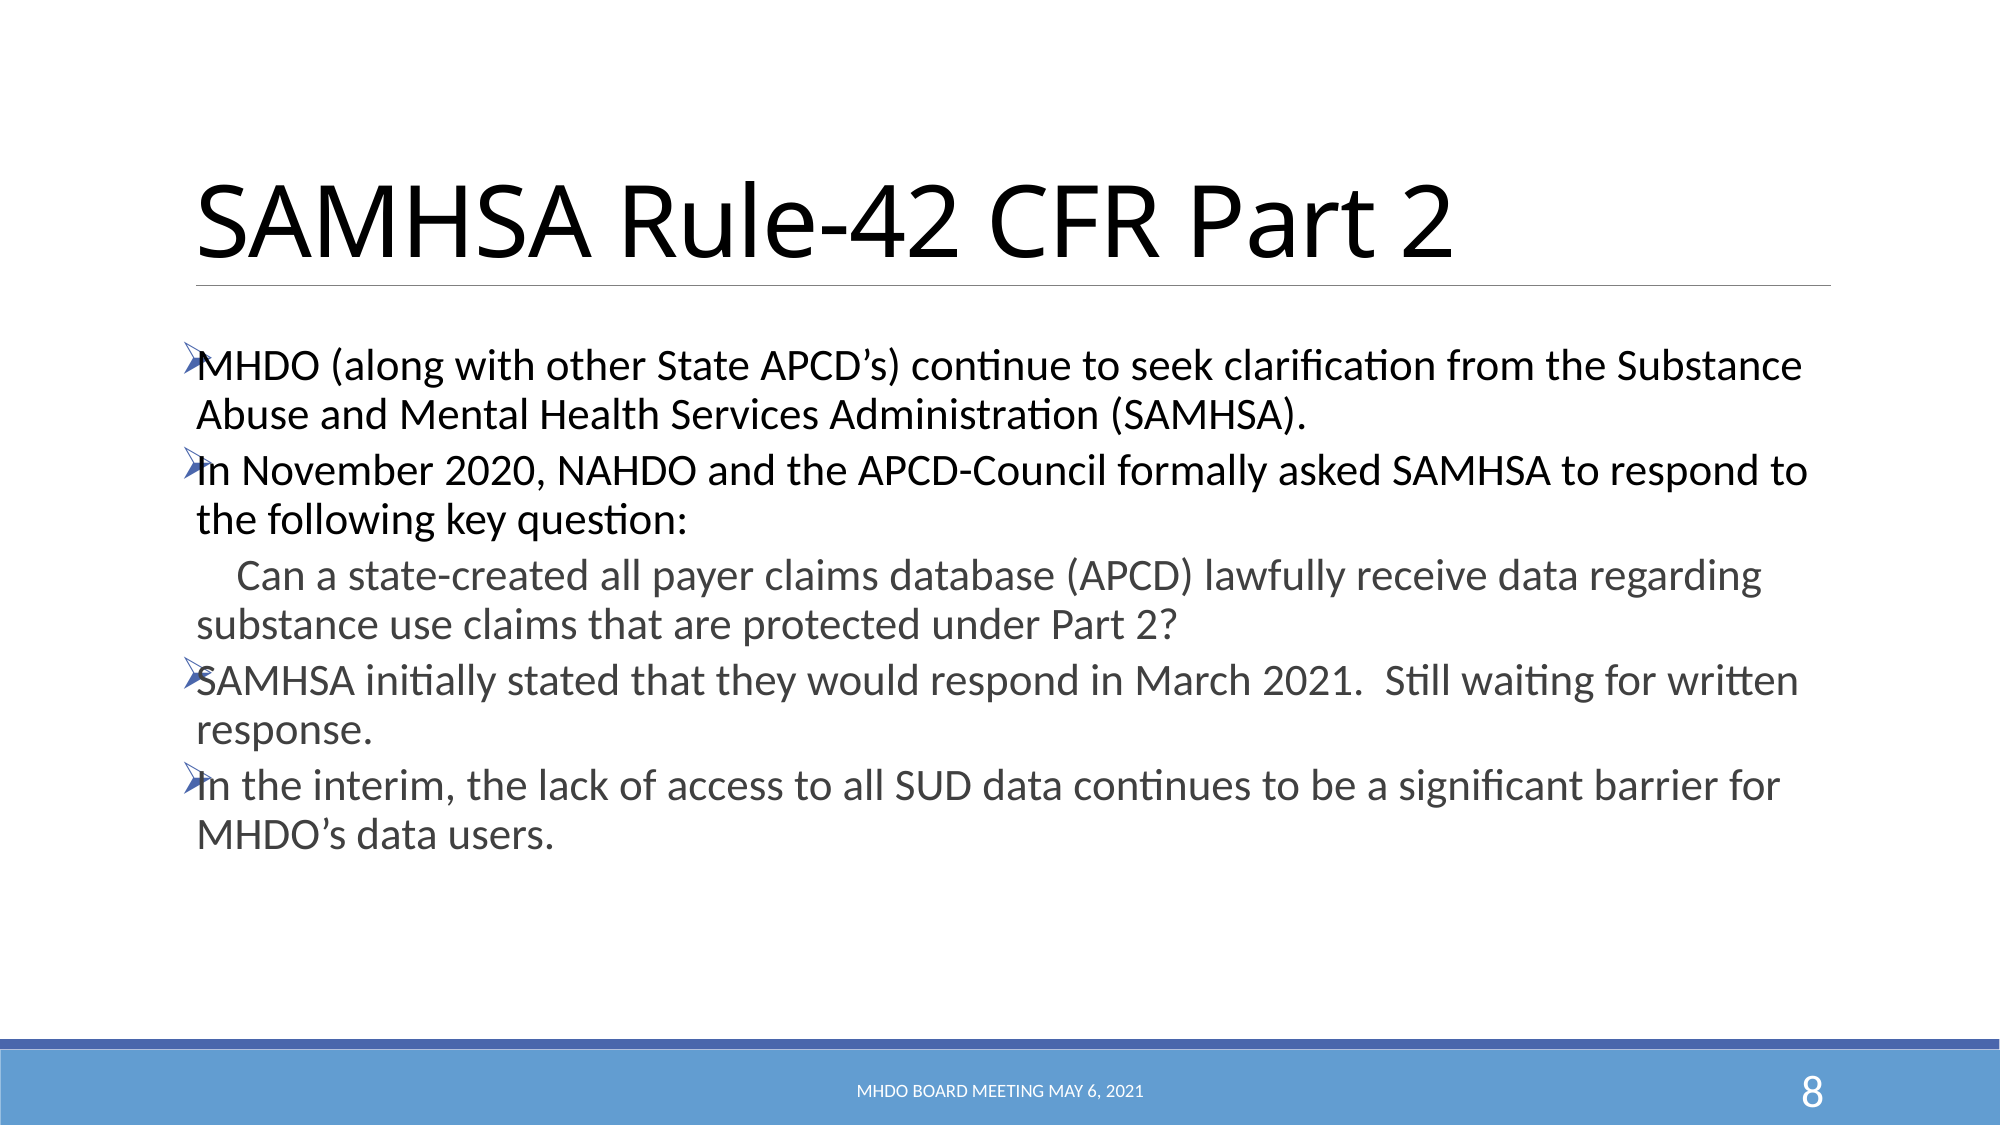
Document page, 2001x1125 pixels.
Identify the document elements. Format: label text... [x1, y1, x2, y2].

list MHDO (along with other State APCD’s) continue to seek clarification from the Substance Abuse and Mental Health Services Administration (SAMHSA). In November 2020, NAHDO and the APCD-Council formally asked SAMHSA to respond to the following key question: Can a state-created all payer claims database (APCD) lawfully receive data regarding substance use claims that are protected under Part 2? SAMHSA initially stated that they would respond in March 2021. Still waiting for written response. In the interim, the lack of access to all SUD data continues to be a significant barrier for MHDO’s data users. [180, 334, 1840, 963]
footer MHDO Board Meeting May 6, 2021 [604, 1059, 1396, 1120]
title SAMHSA Rule-42 CFR Part 2 [180, 47, 1840, 285]
slide_number 8 [1624, 1059, 1840, 1120]
